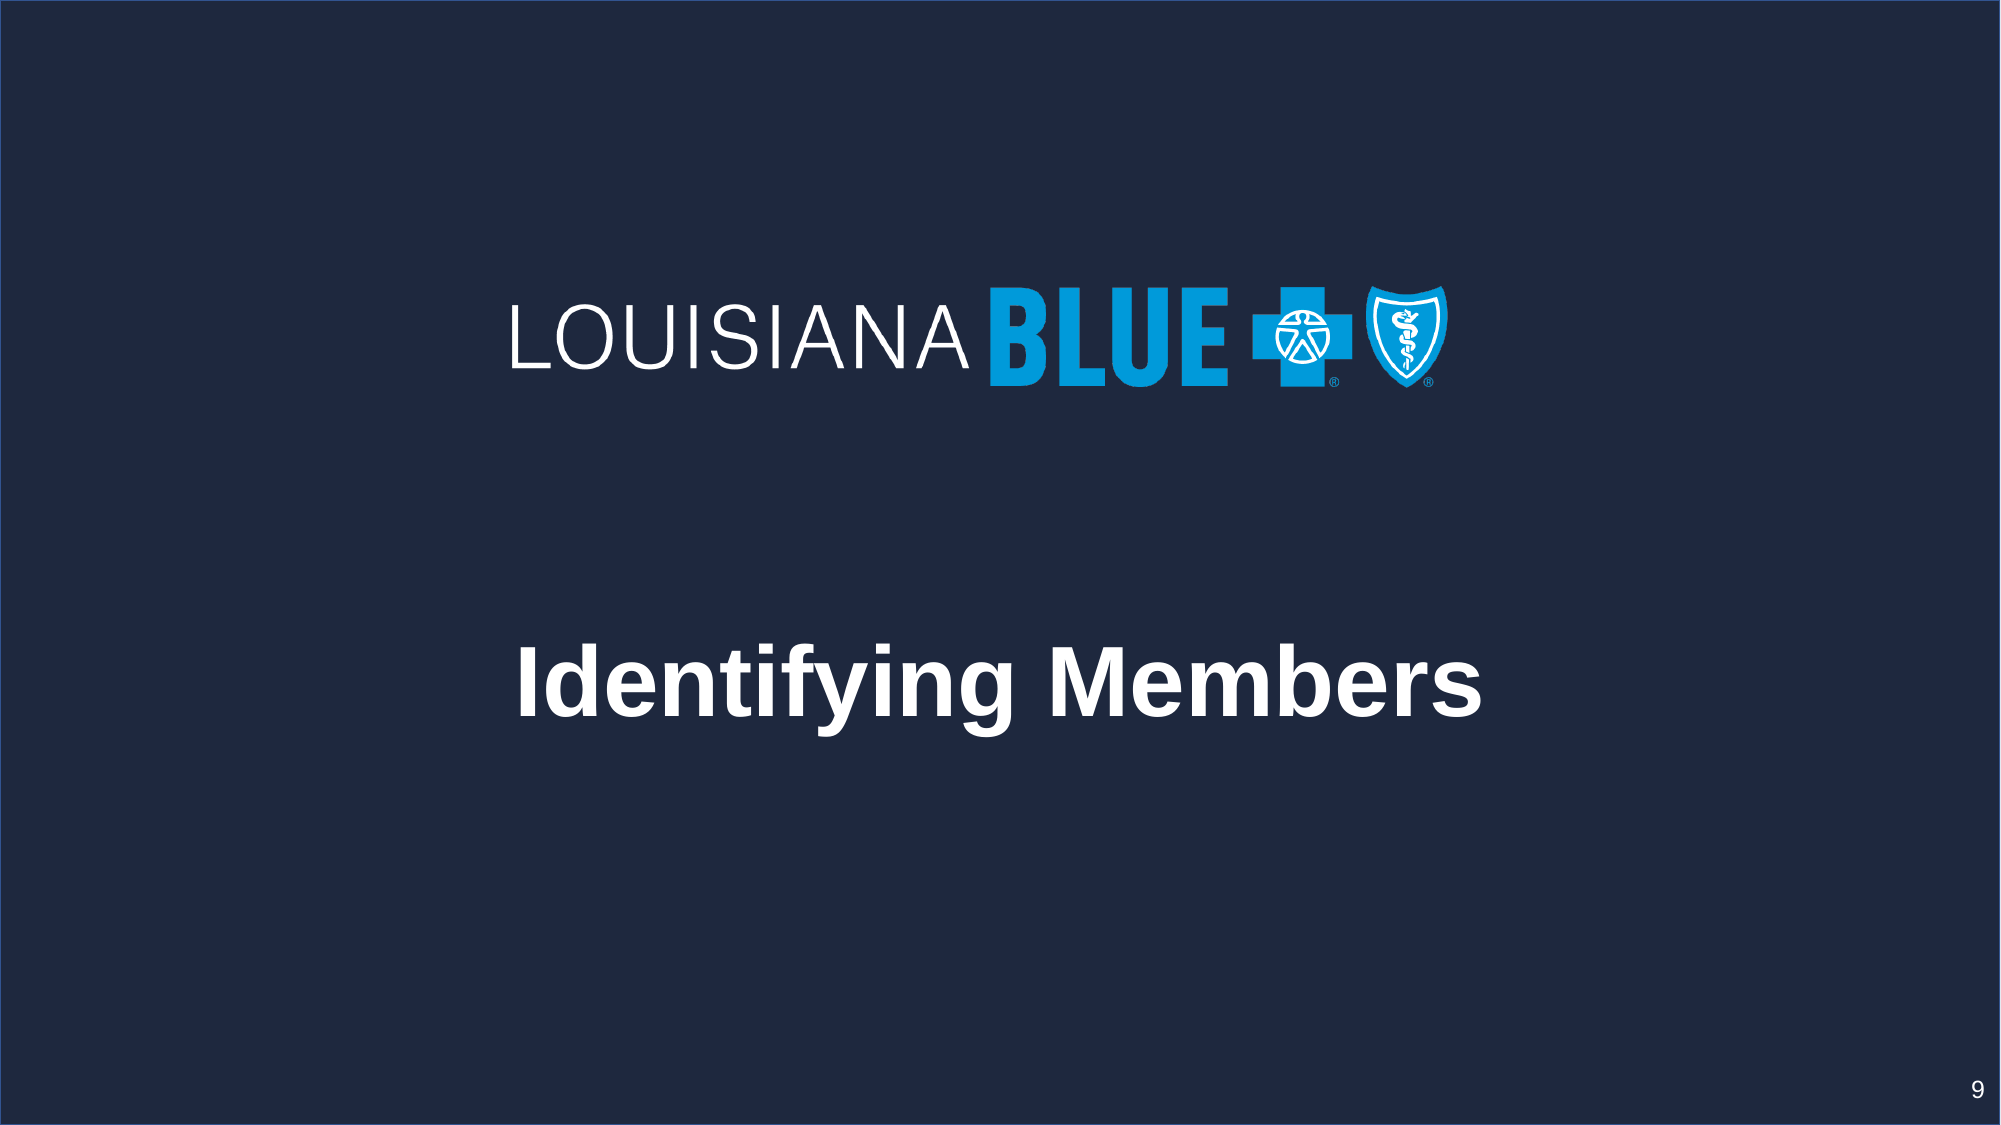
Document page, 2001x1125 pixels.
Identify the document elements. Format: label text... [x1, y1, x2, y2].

picture [460, 237, 1492, 437]
title Identifying Members [97, 622, 1903, 784]
slide_number 9 [1550, 1058, 2000, 1119]
